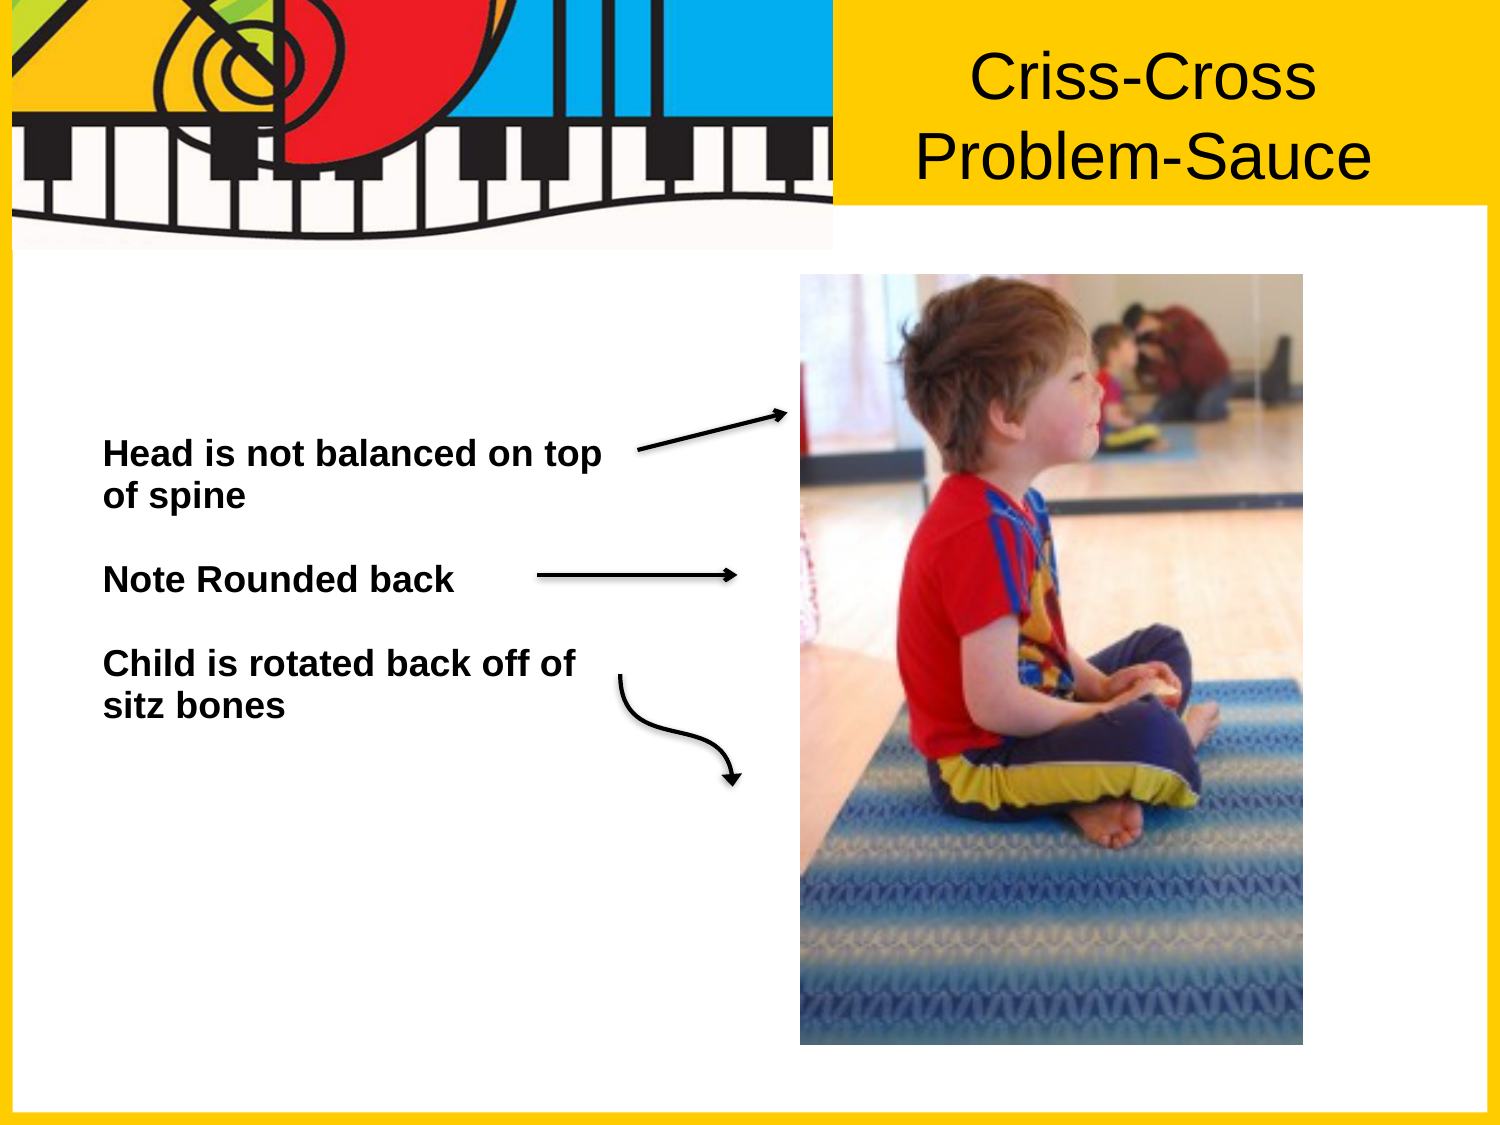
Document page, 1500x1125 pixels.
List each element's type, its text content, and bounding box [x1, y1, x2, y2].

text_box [619, 673, 733, 787]
table_header Head is not balanced on top of spine Note Rounded back Child is rotated back off of sitz bones [88, 425, 638, 734]
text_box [637, 412, 788, 451]
title Criss-Cross Problem-Sauce [862, 24, 1425, 233]
picture [12, 0, 833, 250]
picture [799, 274, 1303, 1045]
